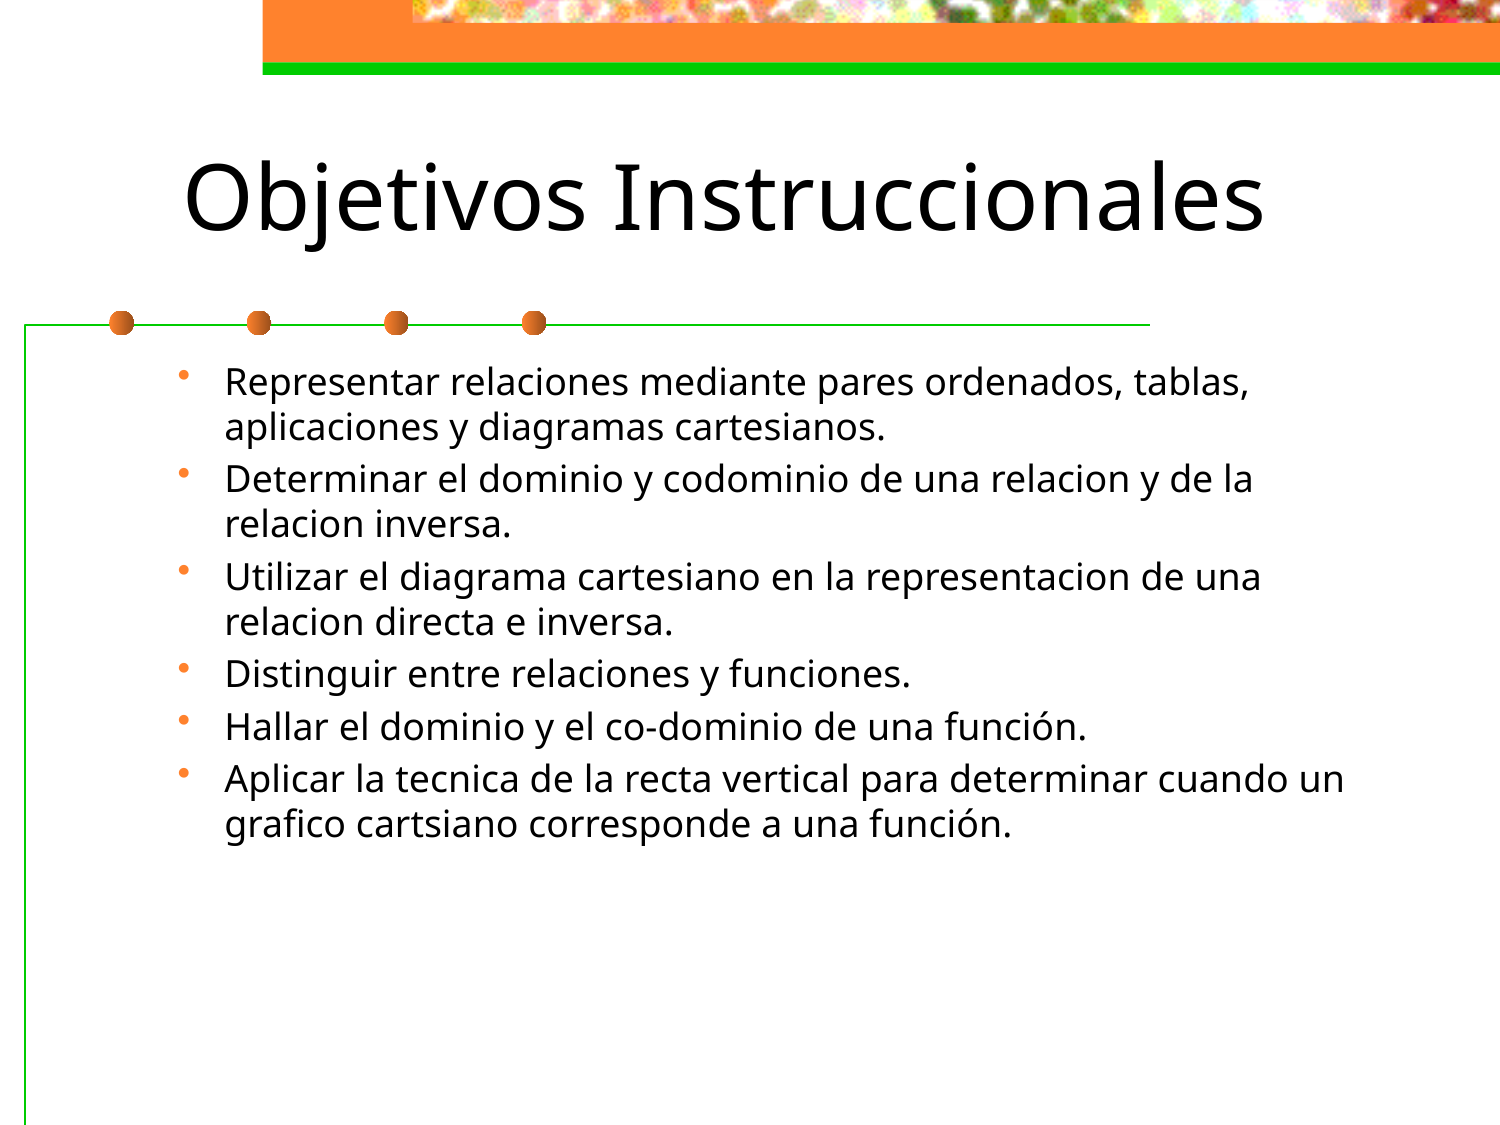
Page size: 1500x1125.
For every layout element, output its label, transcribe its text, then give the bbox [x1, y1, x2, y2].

title Objetivos Instruccionales [87, 99, 1363, 288]
list Representar relaciones mediante pares ordenados, tablas, aplicaciones y diagramas cartesianos. Determinar el dominio y codominio de una relacion y de la relacion inversa. Utilizar el diagrama cartesiano en la representacion de una relacion directa e inversa. Distinguir entre relaciones y funciones. Hallar el dominio y el co-dominio de una función. Aplicar la tecnica de la recta vertical para determinar cuando un grafico cartsiano corresponde a una función. [87, 349, 1363, 988]
picture [412, 0, 1500, 23]
